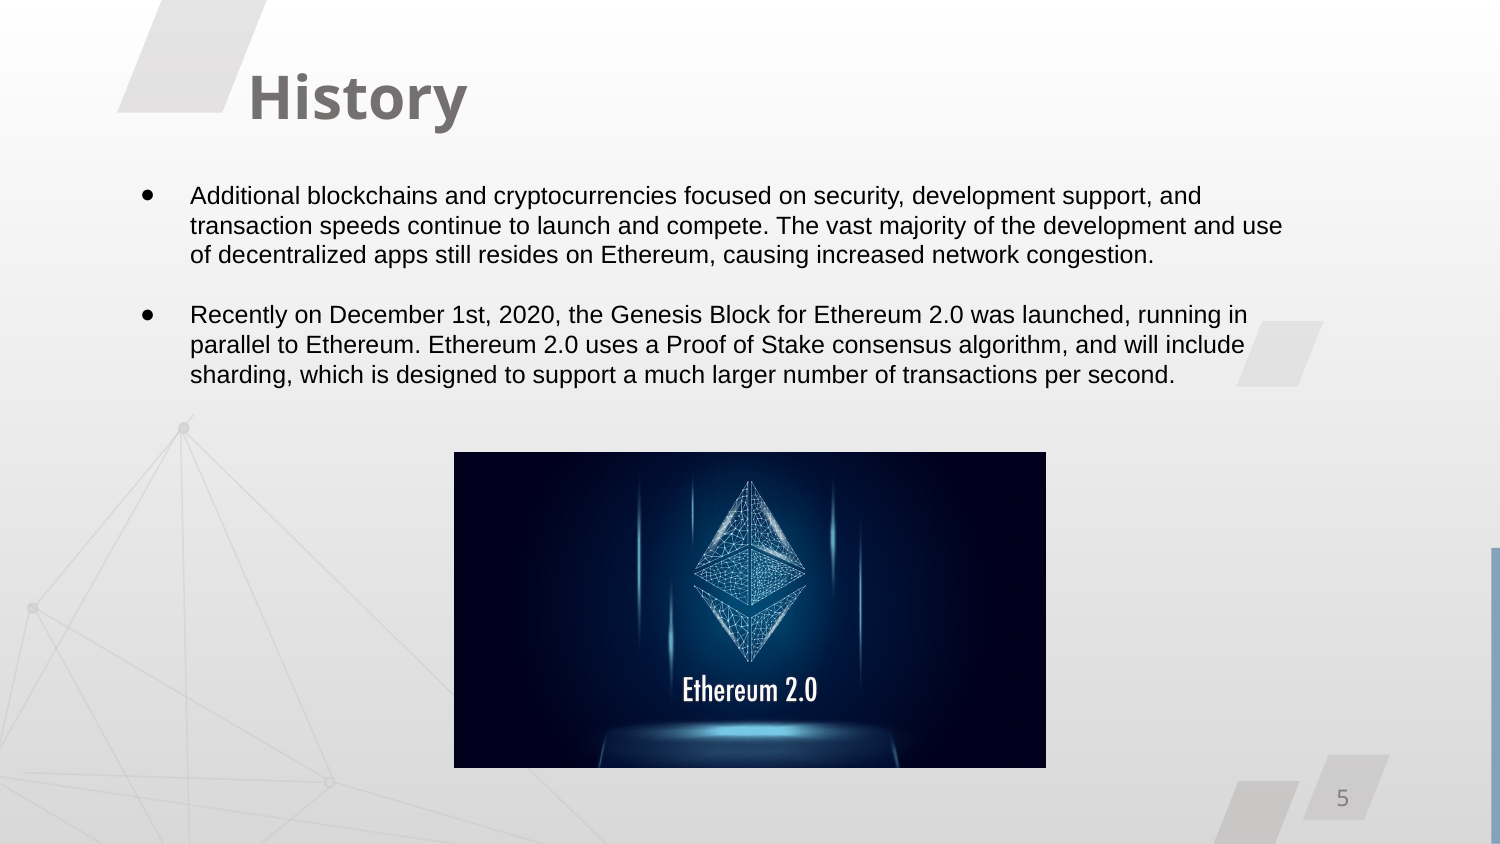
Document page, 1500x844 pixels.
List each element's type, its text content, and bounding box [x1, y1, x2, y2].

text_box Additional blockchains and cryptocurrencies focused on security, development support, and transaction speeds continue to launch and compete. The vast majority of the development and use of decentralized apps still resides on Ethereum, causing increased network congestion. Recently on December 1st, 2020, the Genesis Block for Ethereum 2.0 was launched, running in parallel to Ethereum. Ethereum 2.0 uses a Proof of Stake consensus algorithm, and will include sharding, which is designed to support a much larger number of transactions per second. [103, 173, 1302, 557]
picture [454, 452, 1046, 768]
title History [236, 62, 883, 123]
